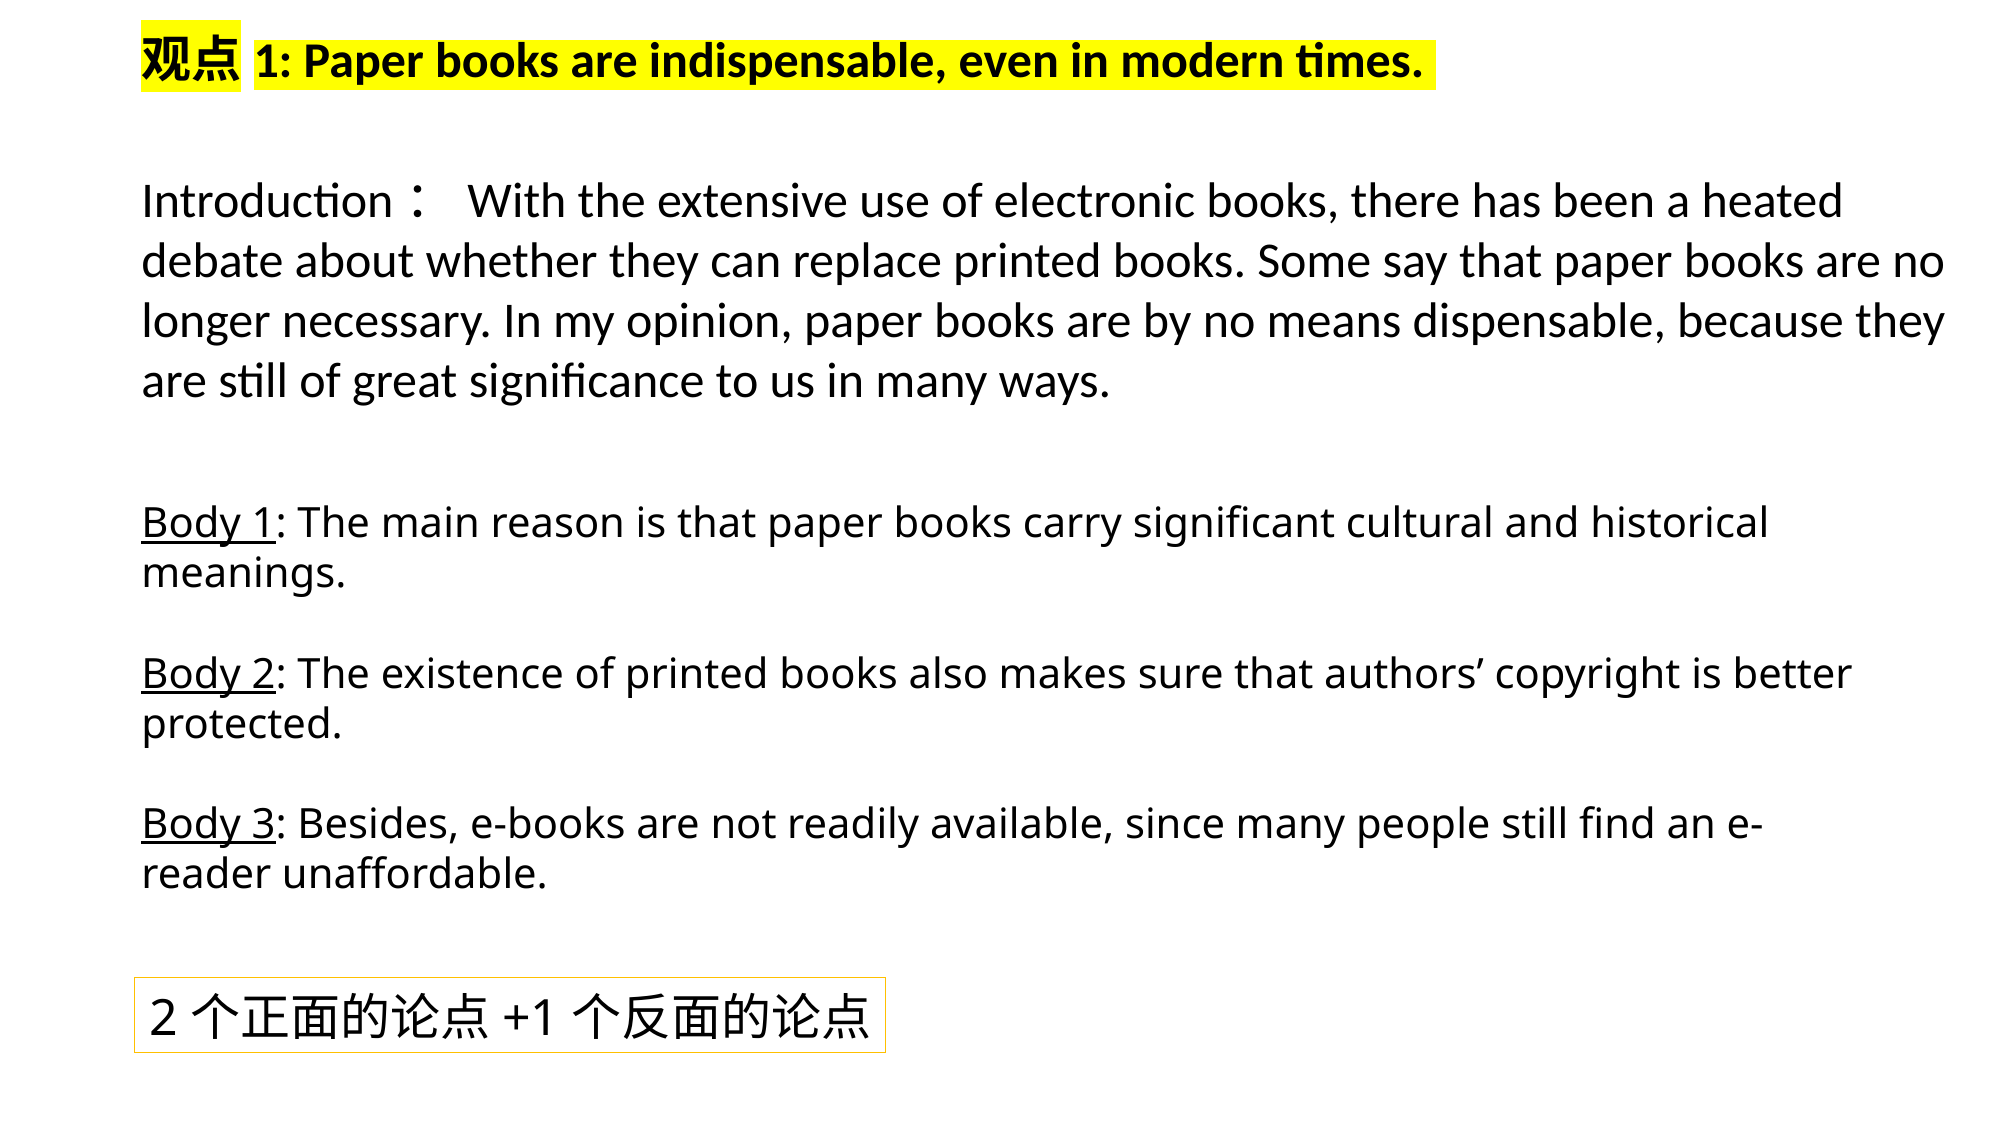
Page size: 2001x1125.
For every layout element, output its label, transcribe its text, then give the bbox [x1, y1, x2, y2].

text_box Body 1: The main reason is that paper books carry significant cultural and historical meanings. Body 2: The existence of printed books also makes sure that authors’ copyright is better protected. Body 3: Besides, e-books are not readily available, since many people still find an e-reader unaffordable. [126, 488, 1892, 904]
text_box 观点1: Paper books are indispensable, even in modern times. Introduction：With the extensive use of electronic books, there has been a heated debate about whether they can replace printed books. Some say that paper books are no longer necessary. In my opinion, paper books are by no means dispensable, because they are still of great significance to us in many ways. [126, 20, 1965, 415]
text_box 2个正面的论点+1个反面的论点 [134, 977, 886, 1053]
